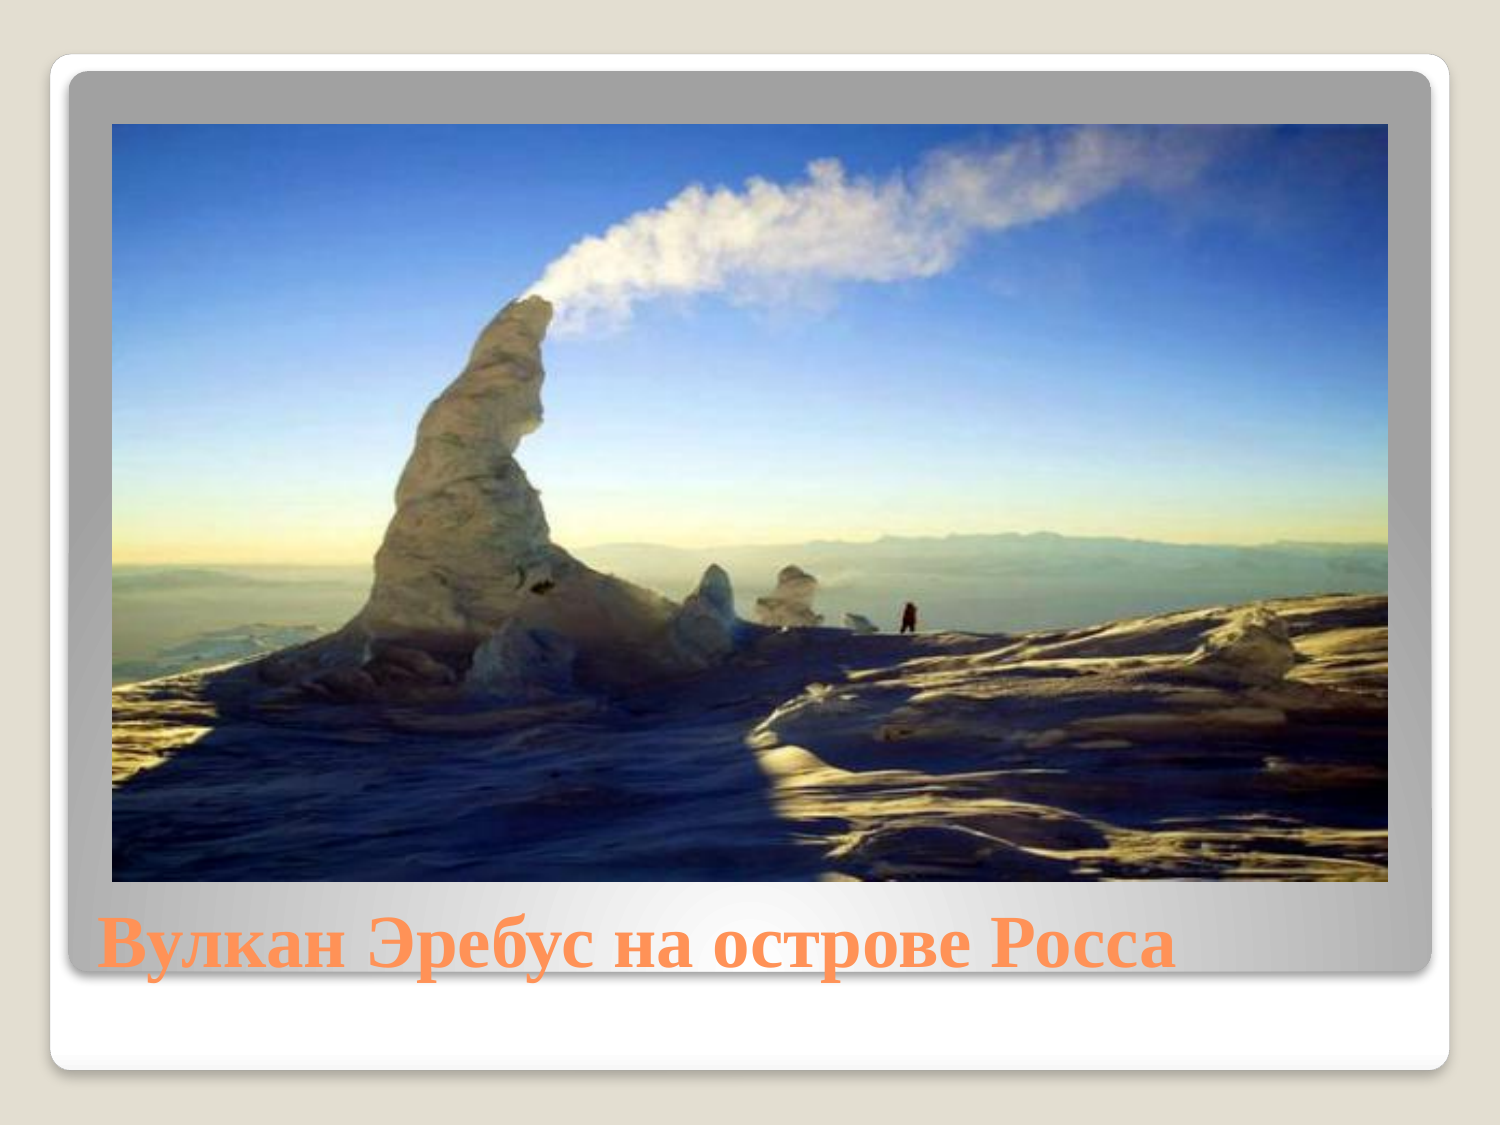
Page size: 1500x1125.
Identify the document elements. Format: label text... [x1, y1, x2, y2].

title Вулкан Эребус на острове Росса [82, 817, 1425, 990]
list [111, 124, 1389, 882]
